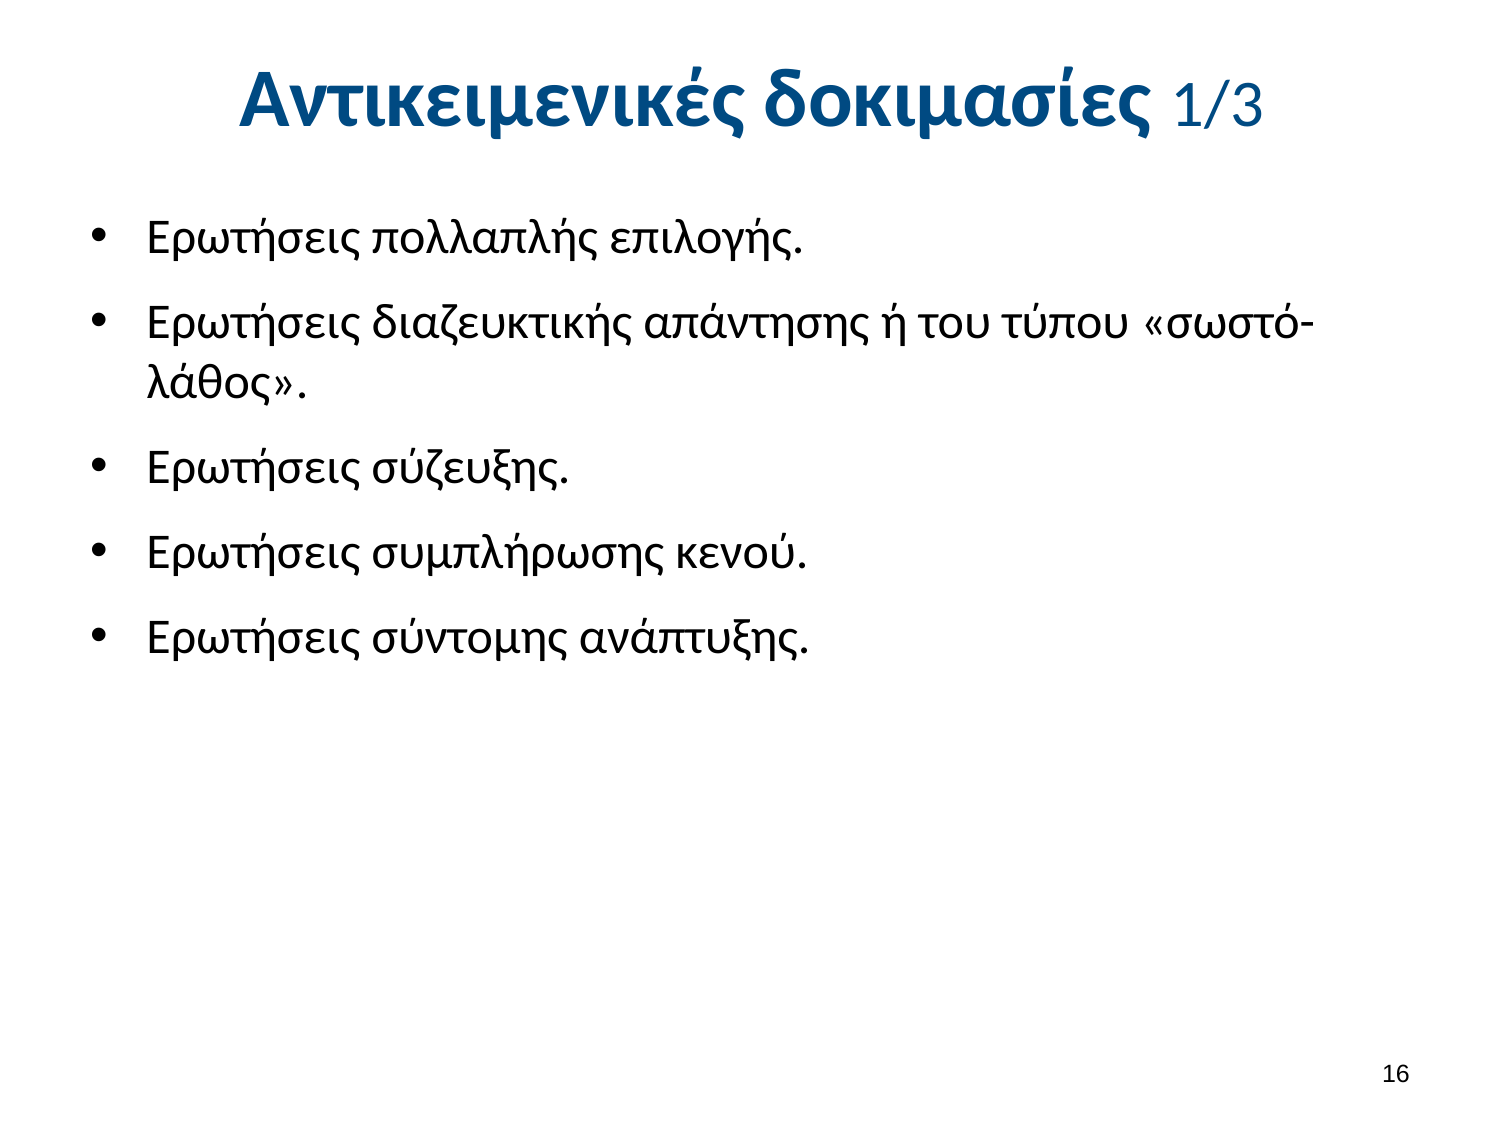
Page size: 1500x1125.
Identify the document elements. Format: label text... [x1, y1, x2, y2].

title Αντικειμενικές δοκιμασίες 1/3 [76, 19, 1427, 169]
list Ερωτήσεις πολλαπλής επιλογής. Ερωτήσεις διαζευκτικής απάντησης ή του τύπου «σωστό-λάθος». Ερωτήσεις σύζευξης. Ερωτήσεις συμπλήρωσης κενού. Ερωτήσεις σύντομης ανάπτυξης. [75, 196, 1425, 1024]
slide_number 15 [1074, 1042, 1425, 1103]
